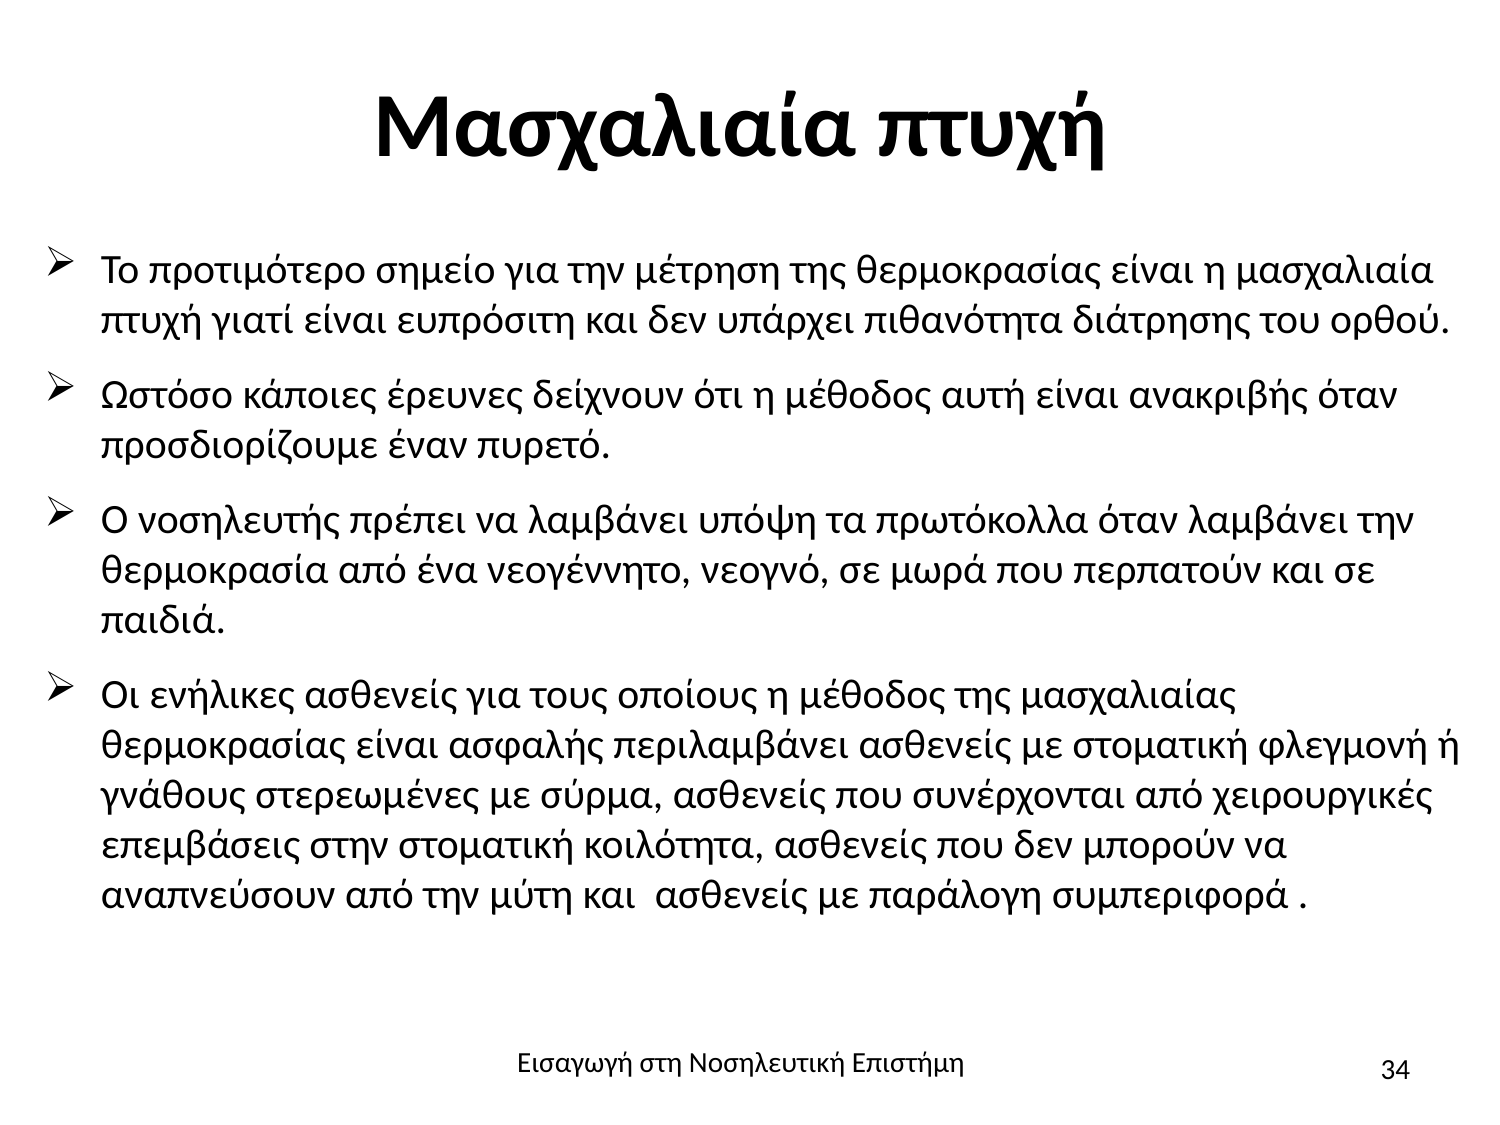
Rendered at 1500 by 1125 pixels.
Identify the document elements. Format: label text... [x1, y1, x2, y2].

list Το προτιμότερο σημείο για την μέτρηση της θερμοκρασίας είναι η μασχαλιαία πτυχή γιατί είναι ευπρόσιτη και δεν υπάρχει πιθανότητα διάτρησης του ορθού. Ωστόσο κάποιες έρευνες δείχνουν ότι η μέθοδος αυτή είναι ανακριβής όταν προσδιορίζουμε έναν πυρετό. Ο νοσηλευτής πρέπει να λαμβάνει υπόψη τα πρωτόκολλα όταν λαμβάνει την θερμοκρασία από ένα νεογέννητο, νεογνό, σε μωρά που περπατούν και σε παιδιά. Οι ενήλικες ασθενείς για τους οποίους η μέθοδος της μασχαλιαίας θερμοκρασίας είναι ασφαλής περιλαμβάνει ασθενείς με στοματική φλεγμονή ή γνάθους στερεωμένες με σύρμα, ασθενείς που συνέρχονται από χειρουργικές επεμβάσεις στην στοματική κοιλότητα, ασθενείς που δεν μπορούν να αναπνεύσουν από την μύτη και ασθενείς με παράλογη συμπεριφορά . [29, 234, 1483, 620]
text_box Εισαγωγή στη Νοσηλευτική Επιστήμη [392, 1035, 1091, 1119]
title Μασχαλιαία πτυχή [0, 42, 1500, 198]
text_box 34 [1074, 1042, 1425, 1103]
